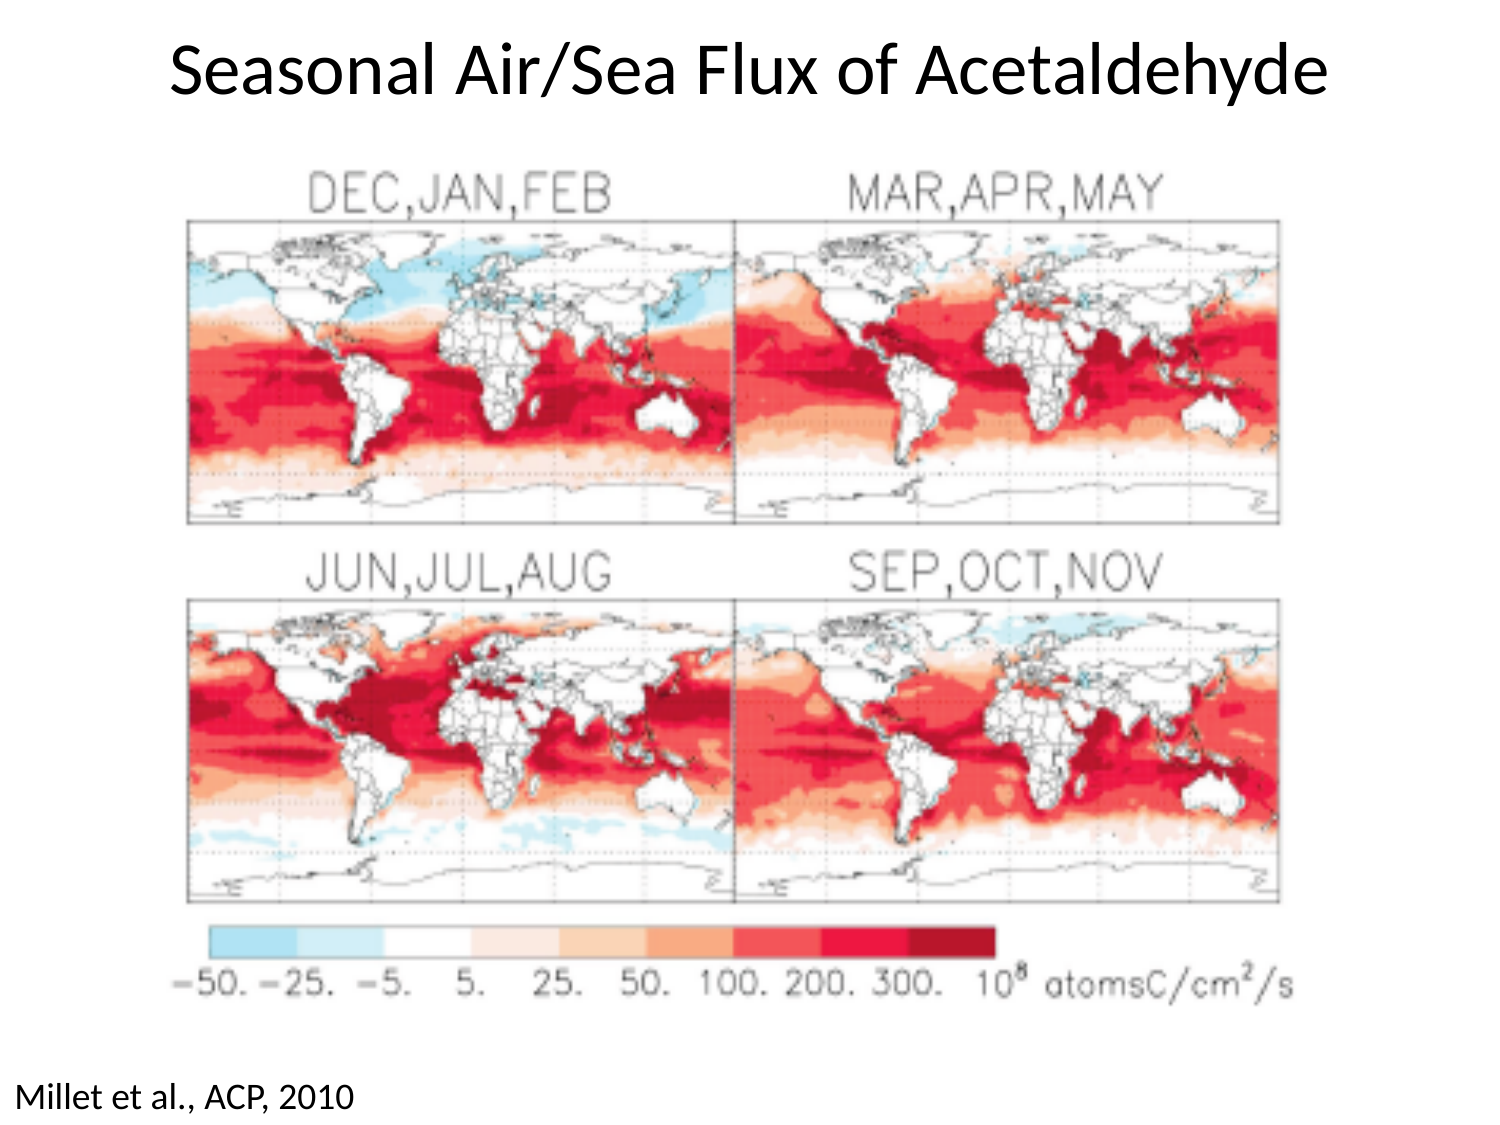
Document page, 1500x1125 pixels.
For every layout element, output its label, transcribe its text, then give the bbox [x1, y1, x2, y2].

title Seasonal Air/Sea Flux of Acetaldehyde [75, 0, 1425, 159]
picture [137, 158, 1326, 1024]
text_box Millet et al., ACP, 2010 [0, 1064, 370, 1125]
